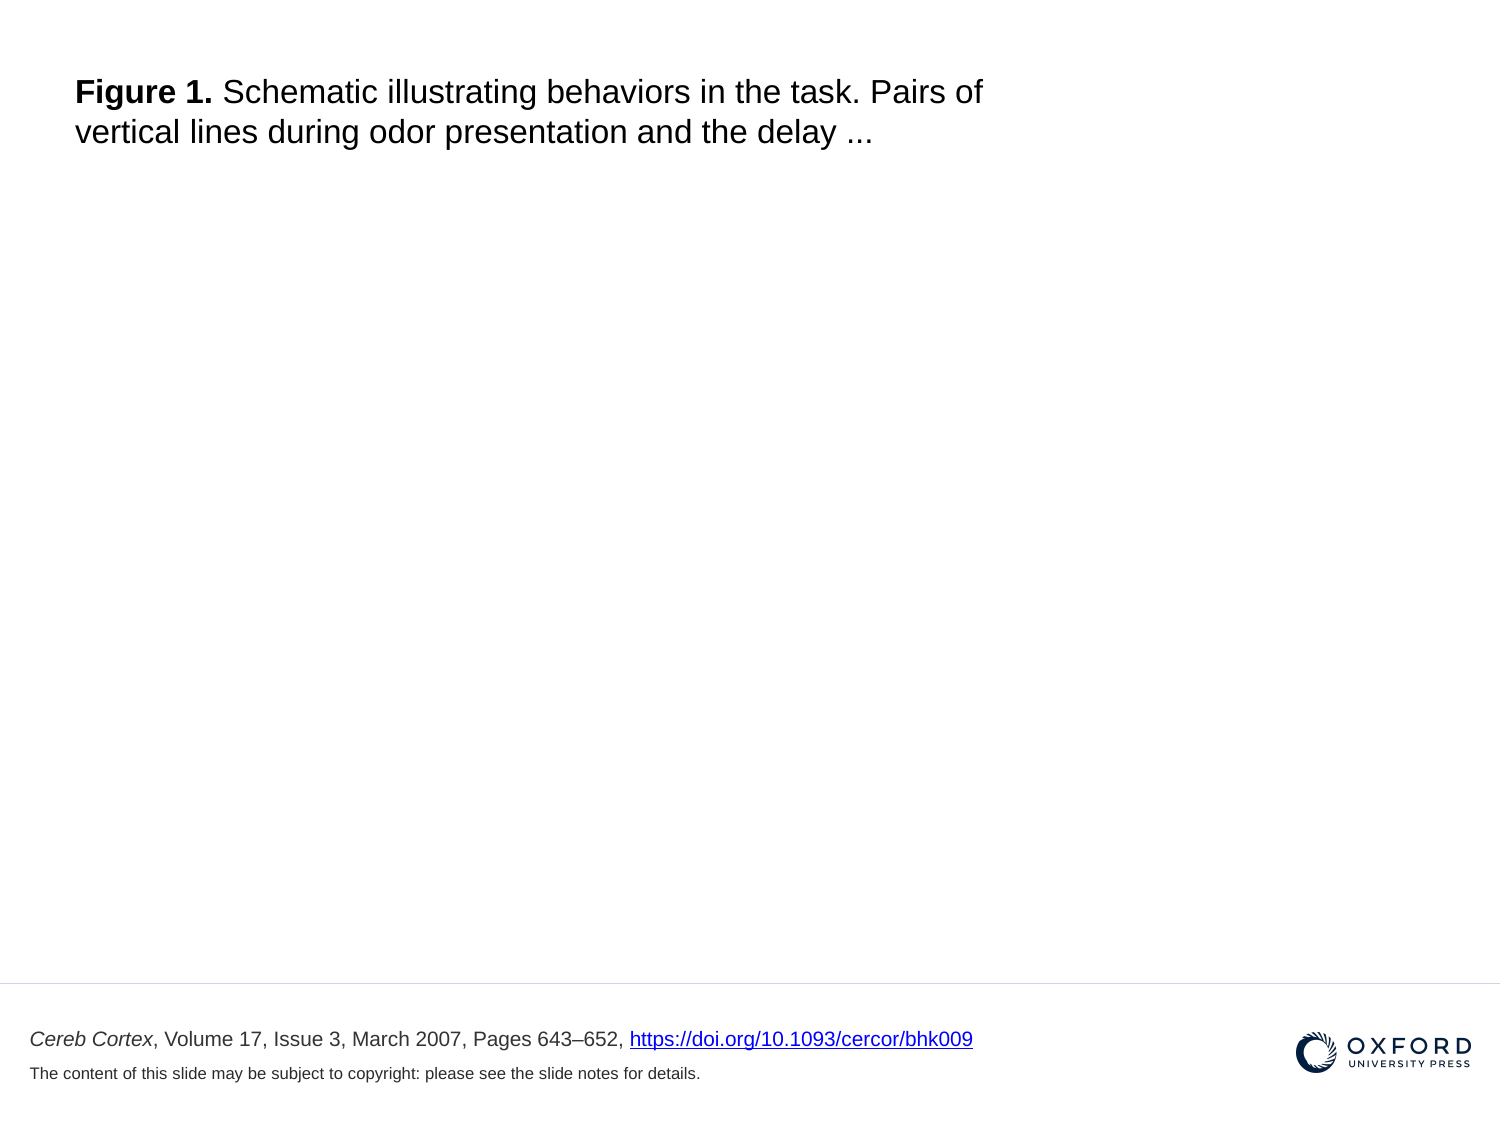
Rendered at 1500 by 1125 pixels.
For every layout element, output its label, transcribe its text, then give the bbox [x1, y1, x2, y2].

title Figure 1. Schematic illustrating behaviors in the task. Pairs of vertical lines during odor presentation and the delay ... [75, 69, 1078, 171]
footer Cereb Cortex, Volume 17, Issue 3, March 2007, Pages 643–652, https://doi.org/10.1093/cercor/bhk009 The content of this slide may be subject to copyright: please see the slide notes for details. [0, 983, 1260, 1125]
picture [1296, 1032, 1471, 1073]
